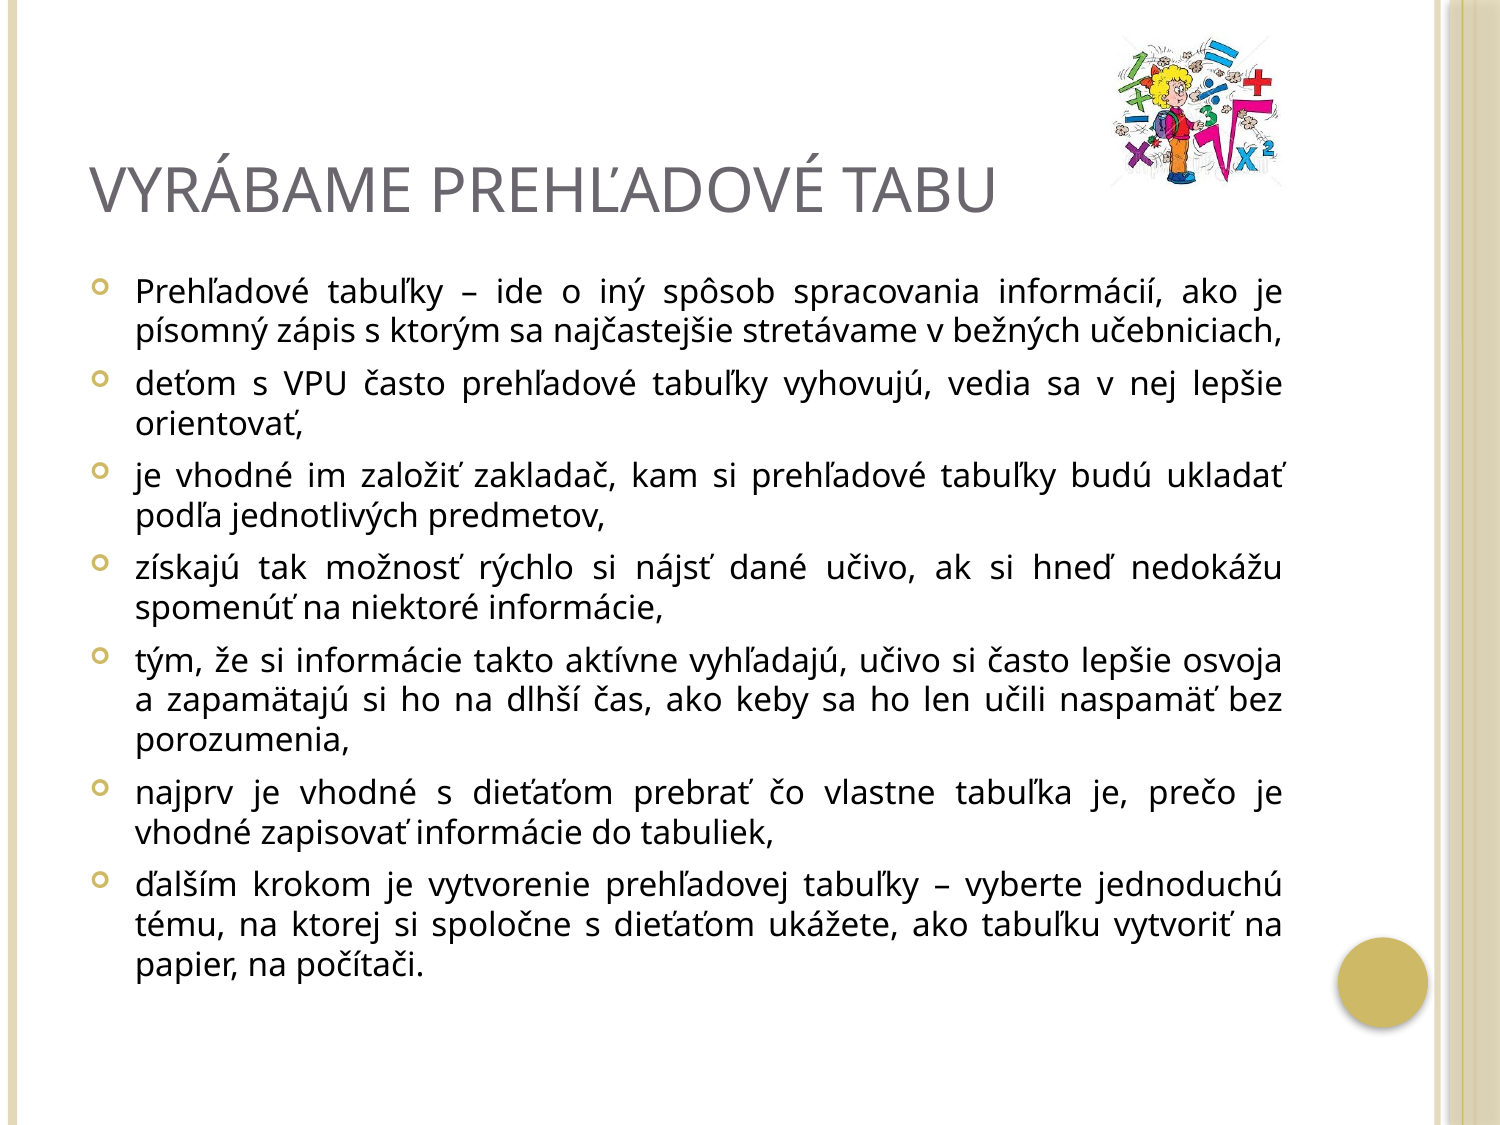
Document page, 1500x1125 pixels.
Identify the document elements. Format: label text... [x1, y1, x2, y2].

list Prehľadové tabuľky – ide o iný spôsob spracovania informácií, ako je písomný zápis s ktorým sa najčastejšie stretávame v bežných učebniciach, deťom s VPU často prehľadové tabuľky vyhovujú, vedia sa v nej lepšie orientovať, je vhodné im založiť zakladač, kam si prehľadové tabuľky budú ukladať podľa jednotlivých predmetov, získajú tak možnosť rýchlo si nájsť dané učivo, ak si hneď nedokážu spomenúť na niektoré informácie, tým, že si informácie takto aktívne vyhľadajú, učivo si často lepšie osvoja a zapamätajú si ho na dlhší čas, ako keby sa ho len učili naspamäť bez porozumenia, najprv je vhodné s dieťaťom prebrať čo vlastne tabuľka je, prečo je vhodné zapisovať informácie do tabuliek, ďalším krokom je vytvorenie prehľadovej tabuľky – vyberte jednoduchú tému, na ktorej si spoločne s dieťaťom ukážete, ako tabuľku vytvoriť na papier, na počítači. [75, 262, 1300, 1062]
picture [995, 0, 1396, 224]
title Vyrábame prehľadové tabuľky [75, 45, 1300, 233]
